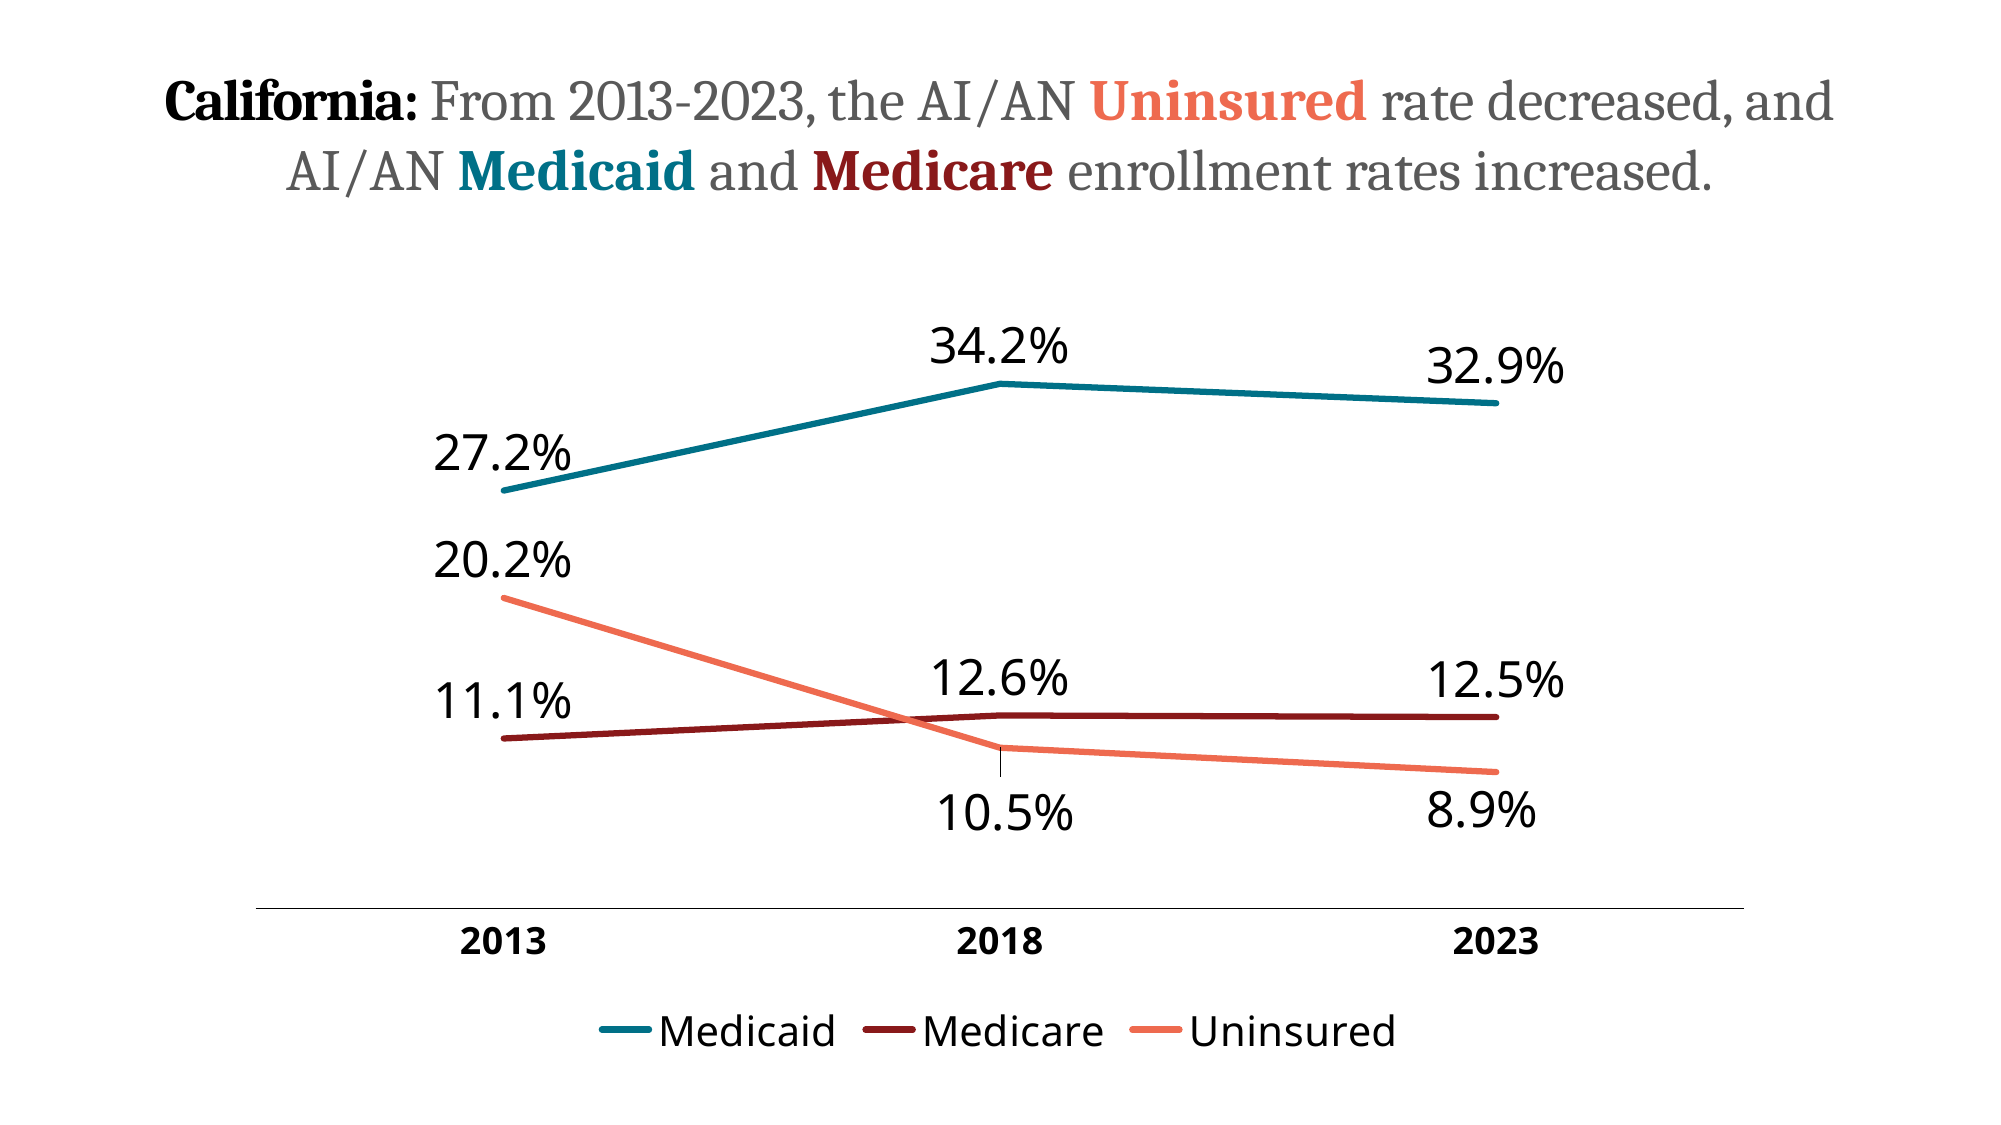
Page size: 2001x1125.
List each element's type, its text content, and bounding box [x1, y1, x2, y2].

chart [224, 278, 1776, 1068]
text_box California: From 2013-2023, the AI/AN Uninsured rate decreased, and AI/AN Medicaid and Medicare enrollment rates increased. [135, 38, 1865, 227]
